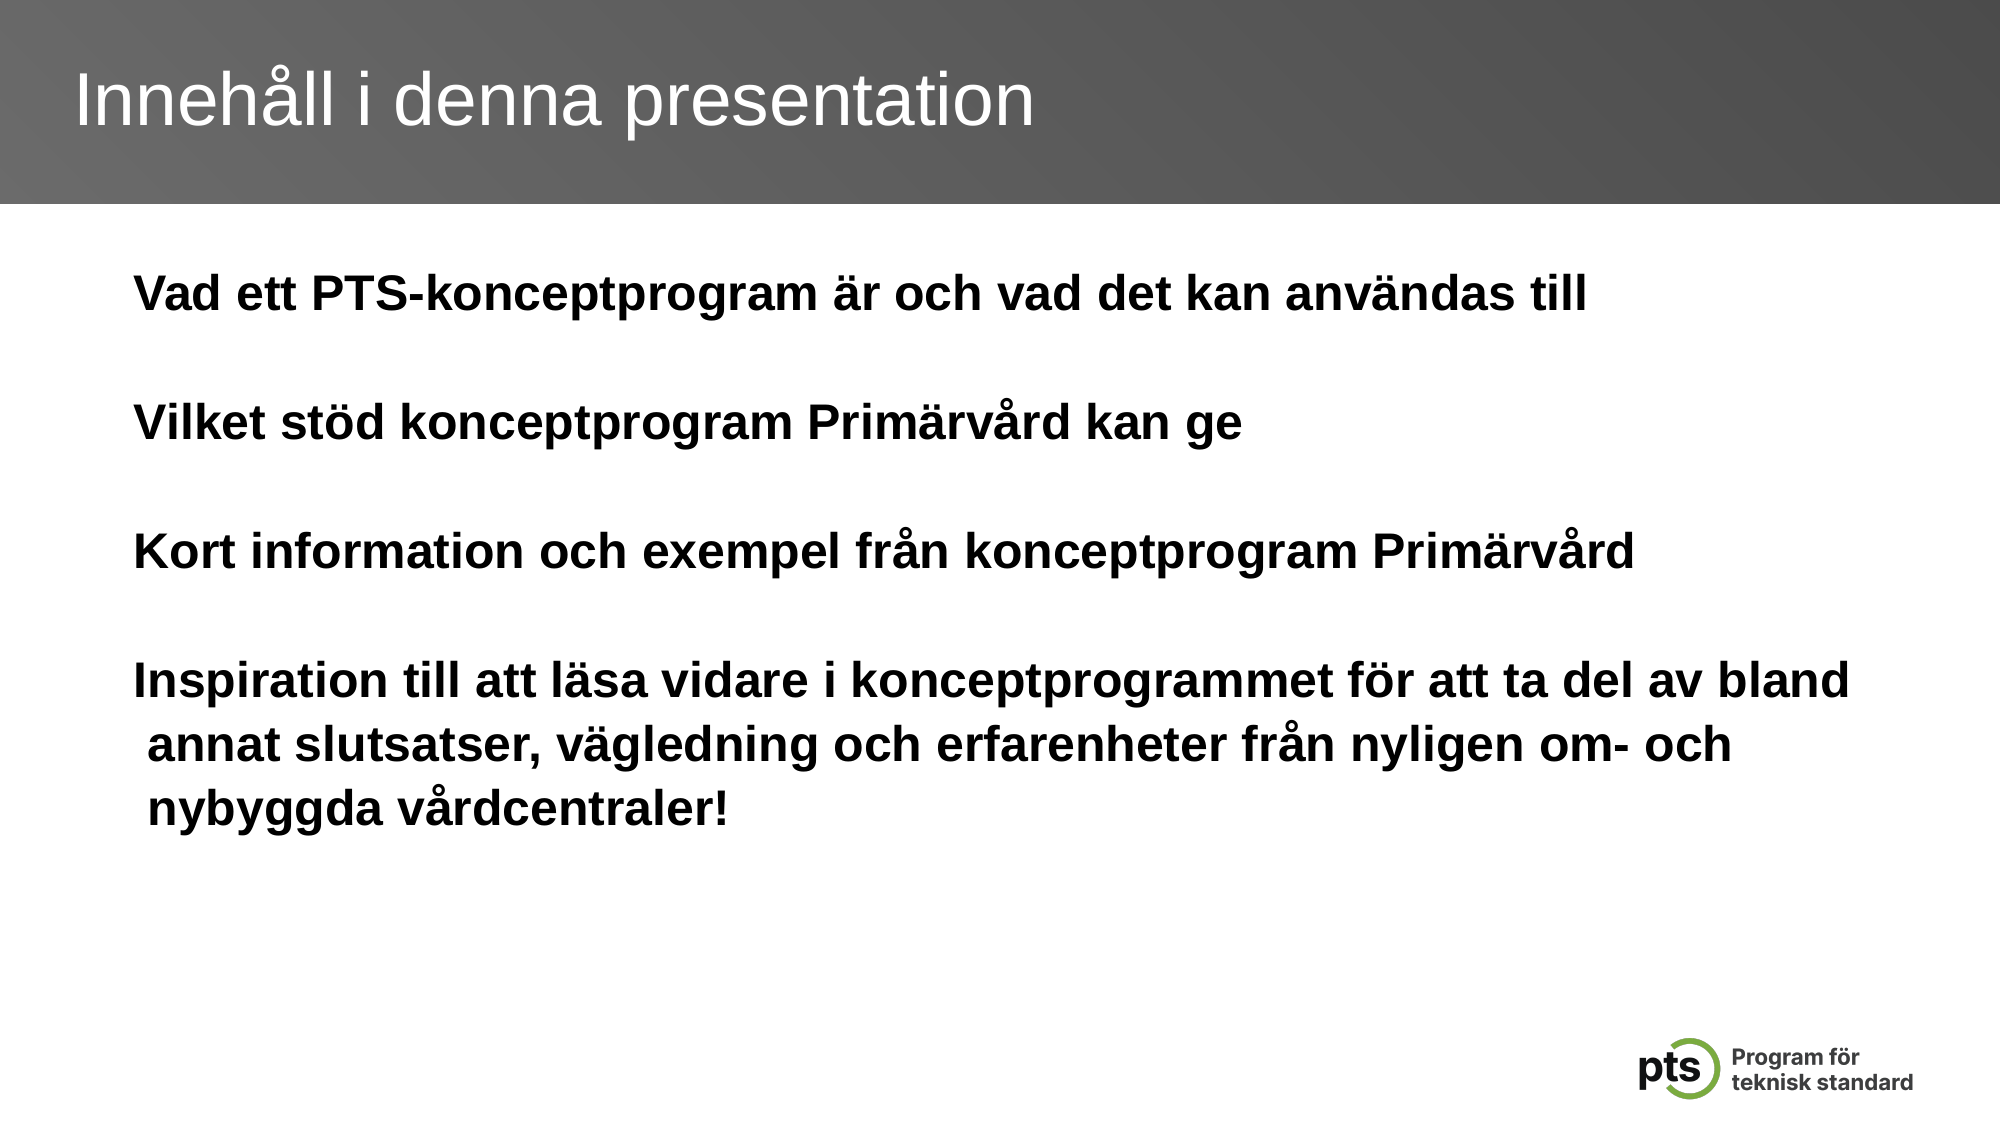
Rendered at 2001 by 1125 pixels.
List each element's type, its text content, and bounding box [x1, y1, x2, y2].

list Vad ett PTS-konceptprogram är och vad det kan användas till Vilket stöd konceptprogram Primärvård kan ge Kort information och exempel från konceptprogram Primärvård Inspiration till att läsa vidare i konceptprogrammet för att ta del av bland annat slutsatser, vägledning och erfarenheter från nyligen om- och nybyggda vårdcentraler! [63, 260, 1922, 1006]
title Innehåll i denna presentation [58, 0, 1942, 202]
picture [1637, 1033, 1915, 1102]
